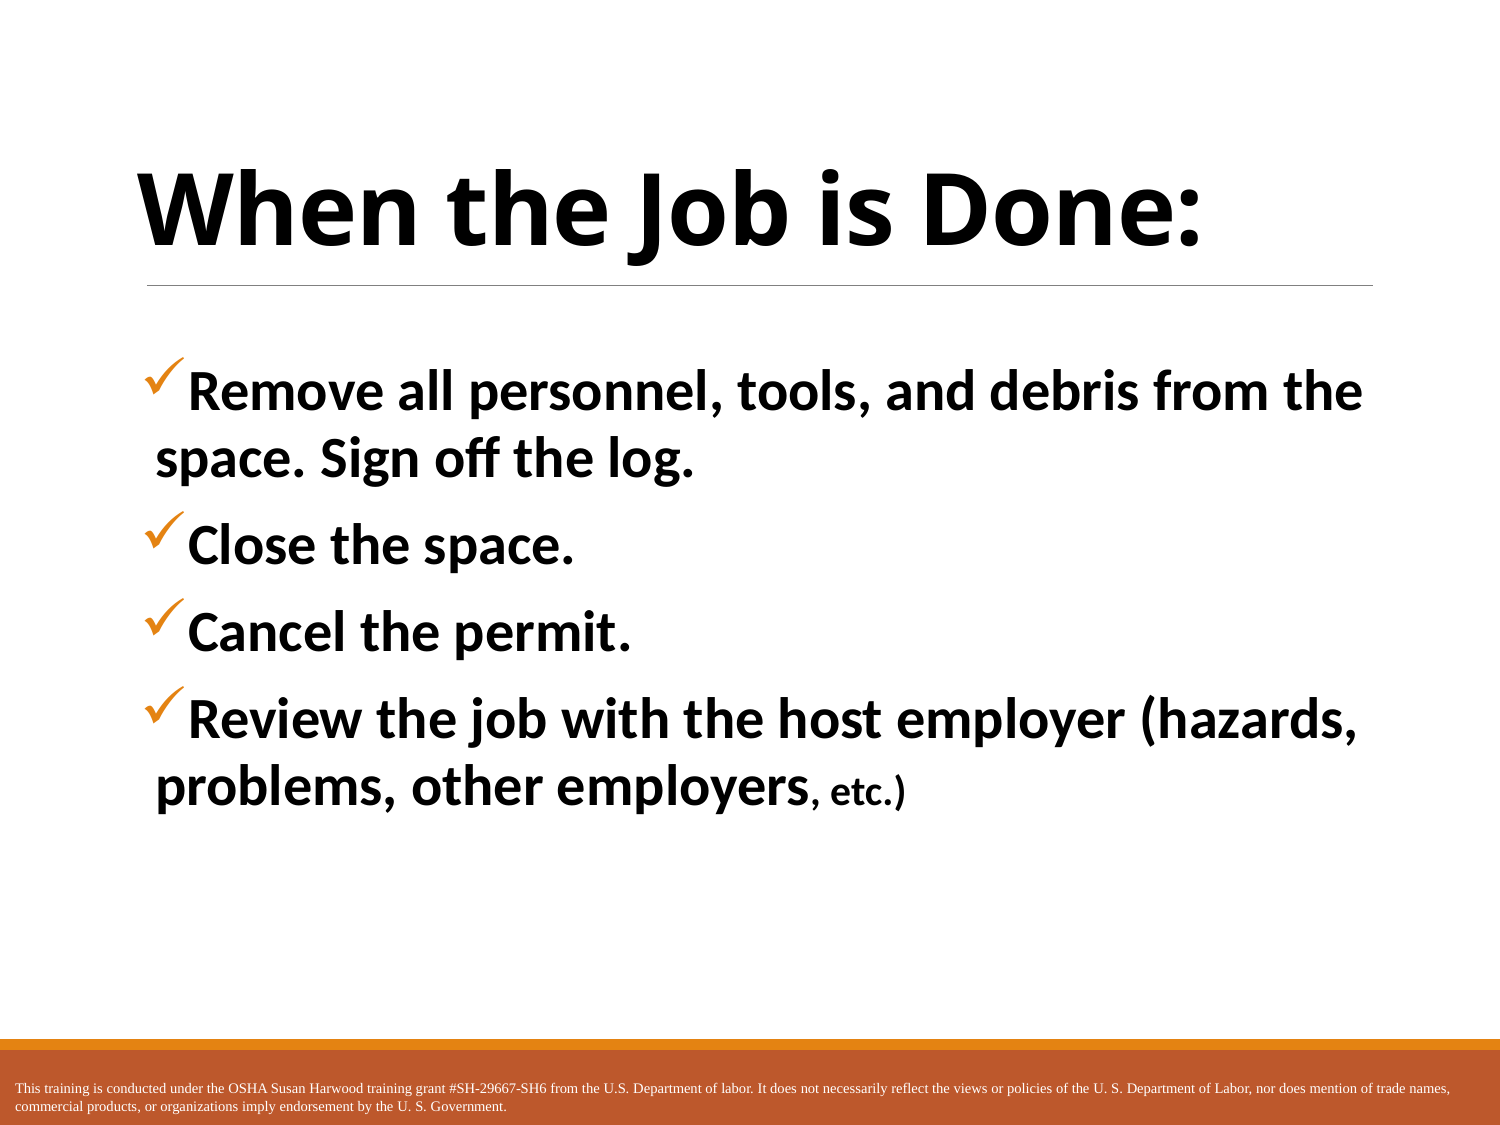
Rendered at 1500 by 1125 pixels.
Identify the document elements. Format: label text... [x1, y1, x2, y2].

title When the Job is Done: [122, 137, 1411, 275]
list Remove all personnel, tools, and debris from the space. Sign off the log. Close the space. Cancel the permit. Review the job with the host employer (hazards, problems, other employers, etc.) [125, 350, 1400, 1025]
footer This training is conducted under the OSHA Susan Harwood training grant #SH-29667-SH6 from the U.S. Department of labor. It does not necessarily reflect the views or policies of the U. S. Department of Labor, nor does mention of trade names, commercial products, or organizations imply endorsement by the U. S. Government. [0, 1067, 1500, 1125]
